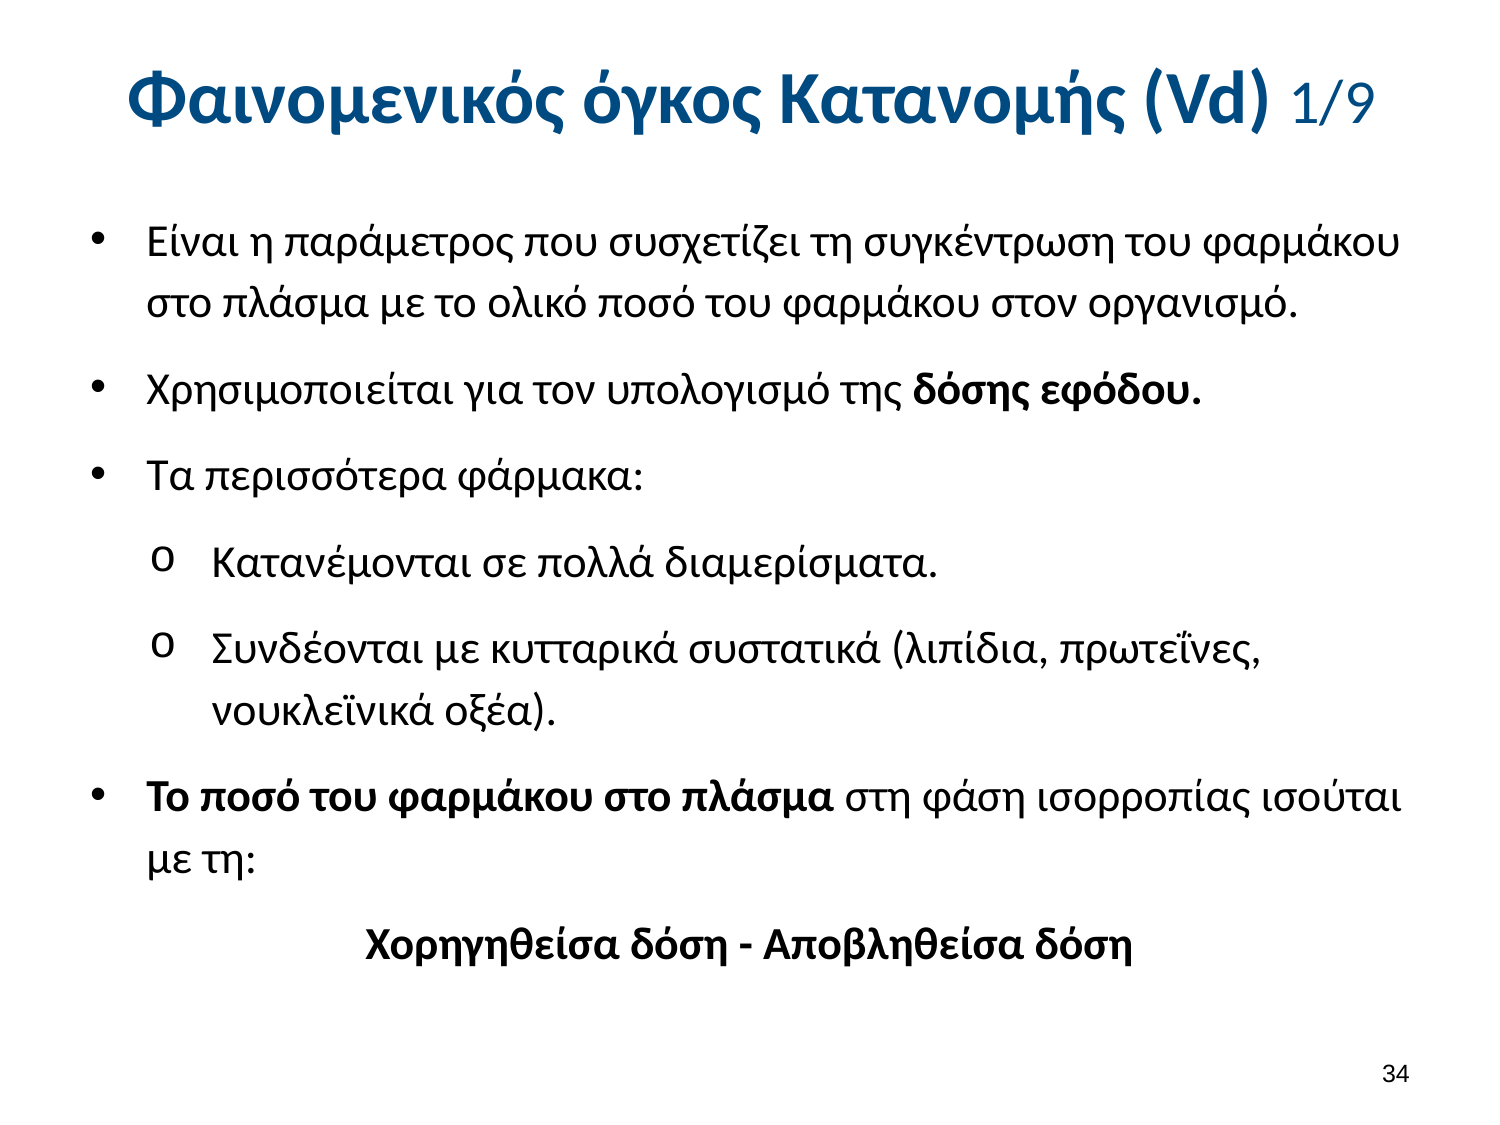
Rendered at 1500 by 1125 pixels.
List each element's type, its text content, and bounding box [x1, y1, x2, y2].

title Φαινομενικός όγκος Κατανομής (Vd) 1/9 [76, 19, 1427, 169]
list Είναι η παράμετρος που συσχετίζει τη συγκέντρωση του φαρμάκου στο πλάσμα με το ολικό ποσό του φαρμάκου στον οργανισμό. Χρησιμοποιείται για τον υπολογισμό της δόσης εφόδου. Τα περισσότερα φάρμακα: Κατανέμονται σε πολλά διαμερίσματα. Συνδέονται με κυτταρικά συστατικά (λιπίδια, πρωτεΐνες, νουκλεϊνικά οξέα). Το ποσό του φαρμάκου στο πλάσμα στη φάση ισορροπίας ισούται με τη: Χορηγηθείσα δόση - Αποβληθείσα δόση [75, 196, 1425, 1024]
slide_number 33 [1074, 1042, 1425, 1103]
